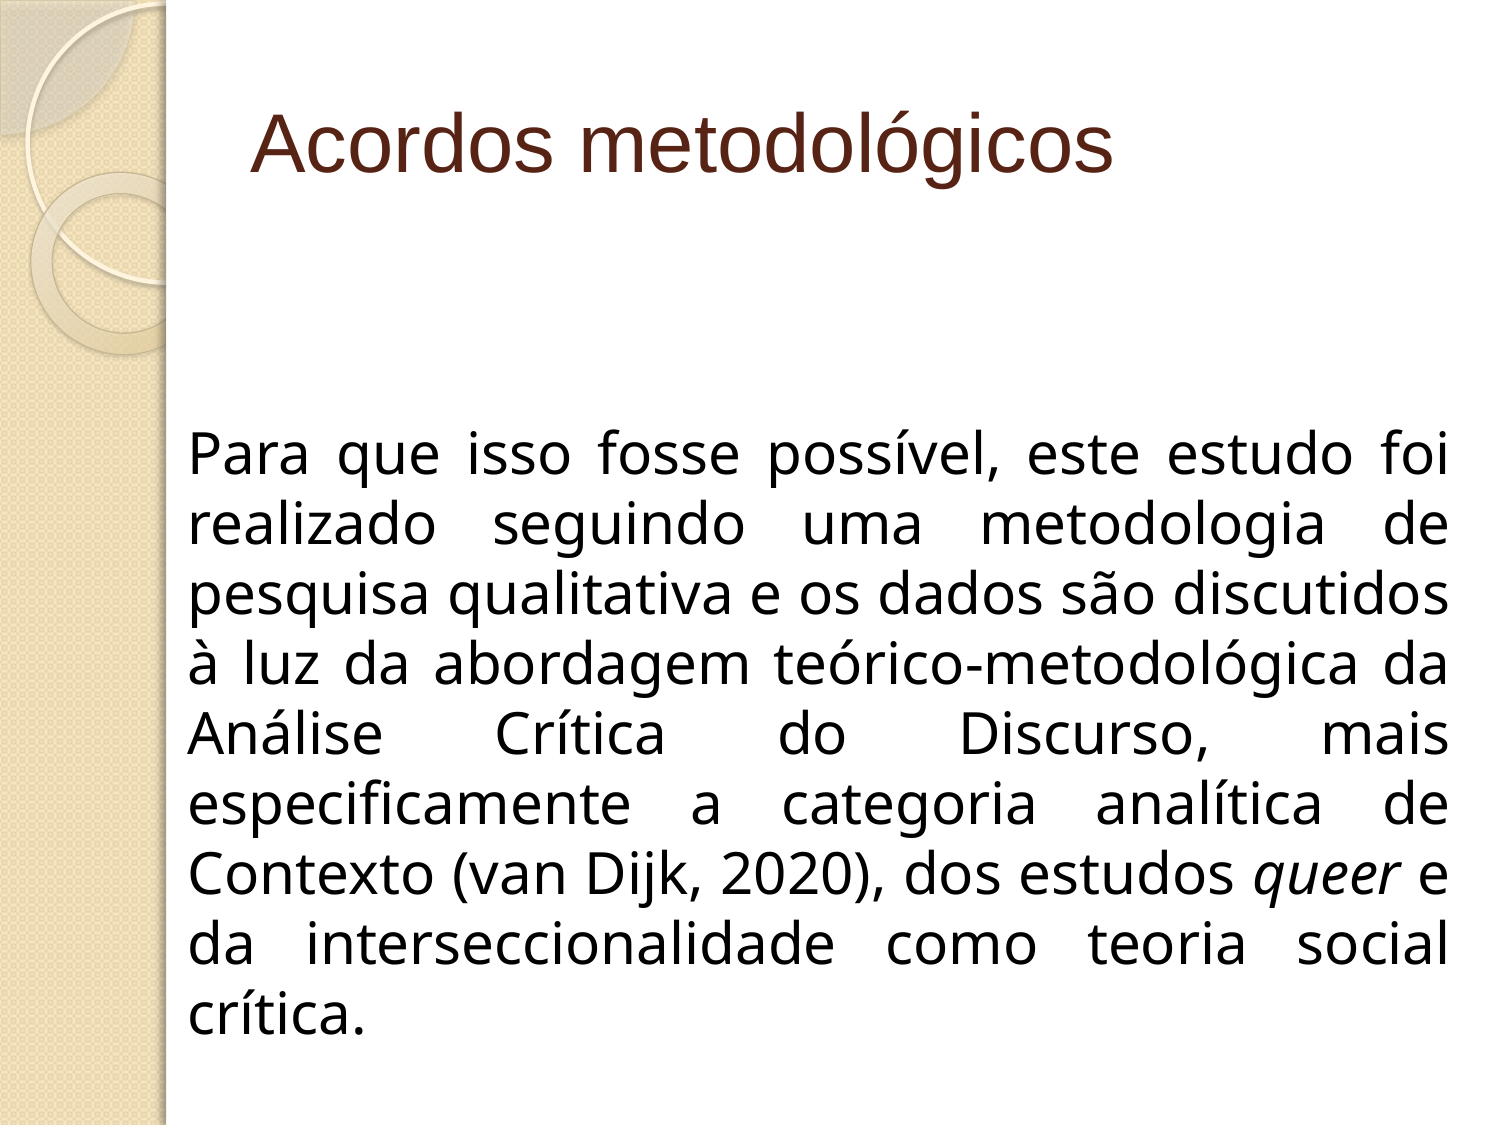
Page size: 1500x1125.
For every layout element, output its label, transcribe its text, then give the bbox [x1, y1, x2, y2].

list Para que isso fosse possível, este estudo foi realizado seguindo uma metodologia de pesquisa qualitativa e os dados são discutidos à luz da abordagem teórico-metodológica da Análise Crítica do Discurso, mais especificamente a categoria analítica de Contexto (van Dijk, 2020), dos estudos queer e da interseccionalidade como teoria social crítica. [159, 408, 1466, 1025]
title Acordos metodológicos [235, 45, 1466, 233]
